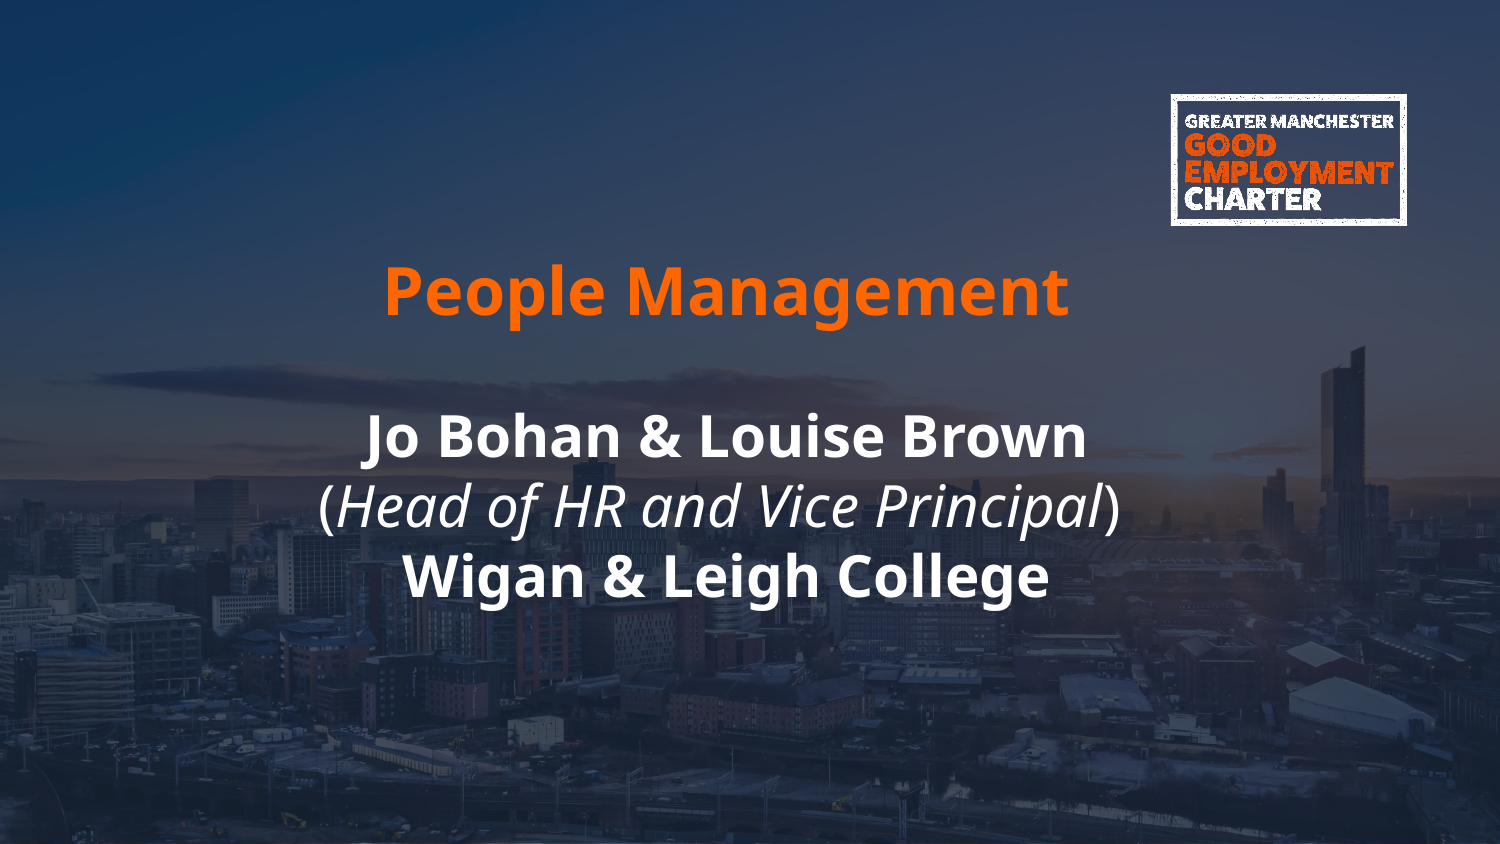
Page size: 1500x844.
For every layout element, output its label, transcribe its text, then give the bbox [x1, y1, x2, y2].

picture [1134, 49, 1443, 270]
text_box People Management Jo Bohan & Louise Brown (Head of HR and Vice Principal) Wigan & Leigh College [143, 241, 1311, 617]
